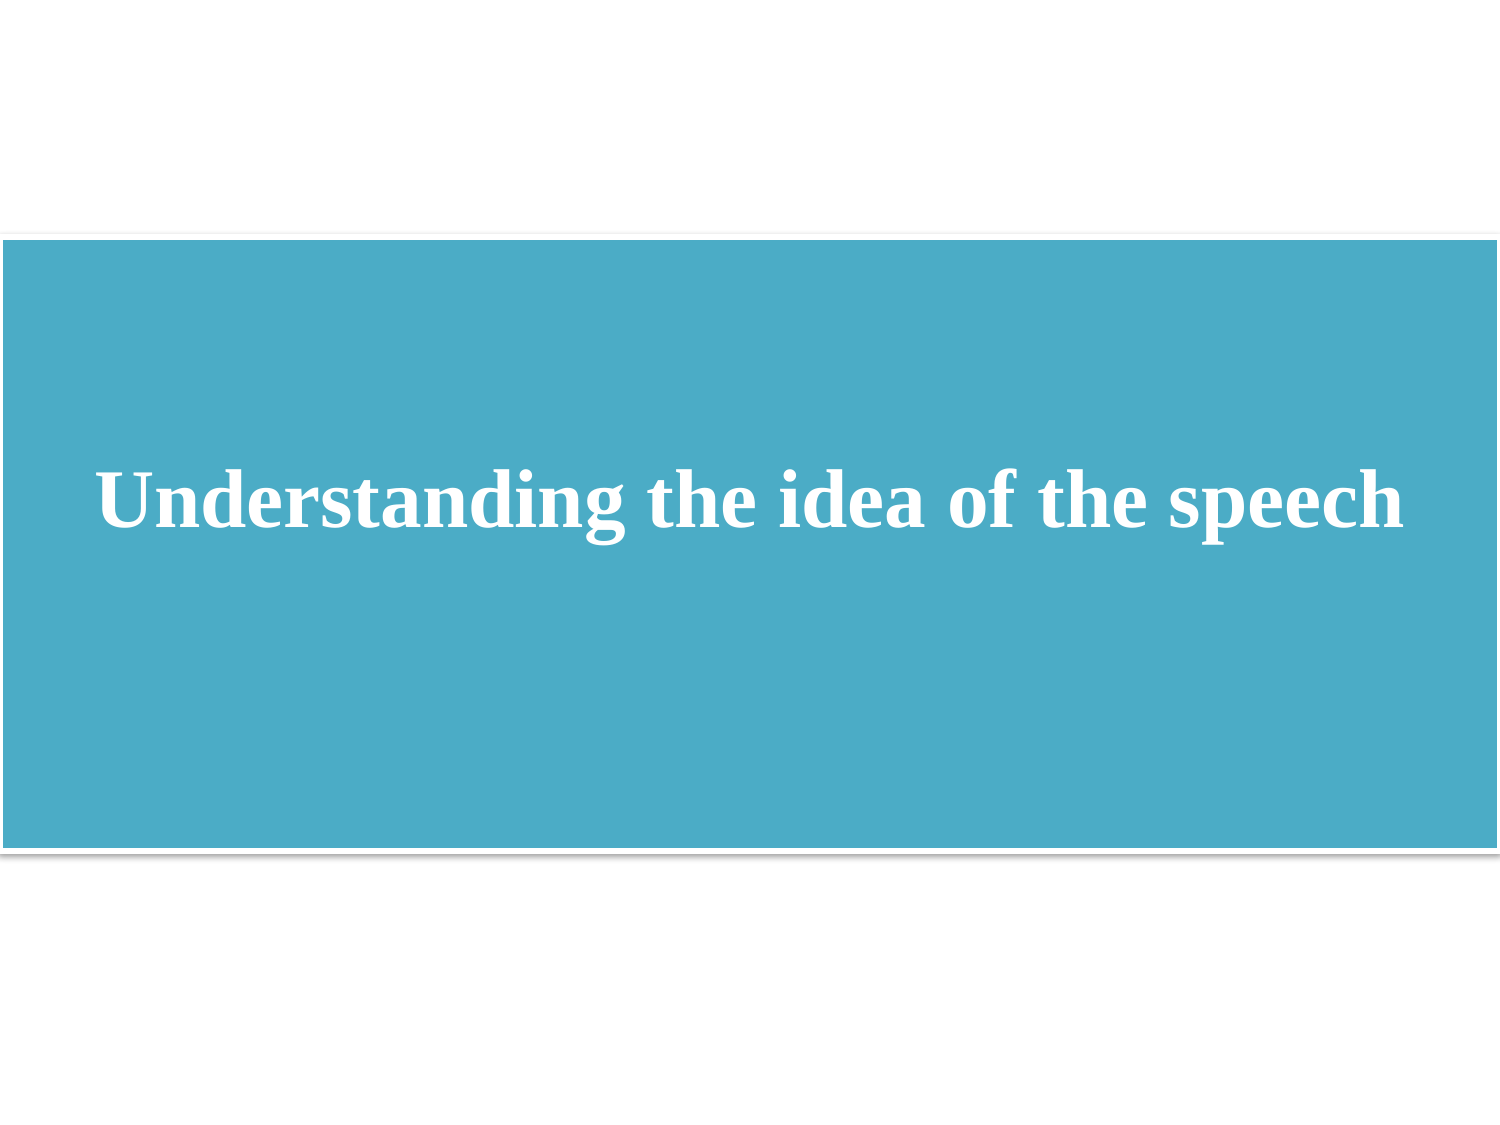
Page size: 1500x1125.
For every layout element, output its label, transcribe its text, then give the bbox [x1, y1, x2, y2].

text_box Understanding the idea of the speech [0, 234, 1500, 854]
